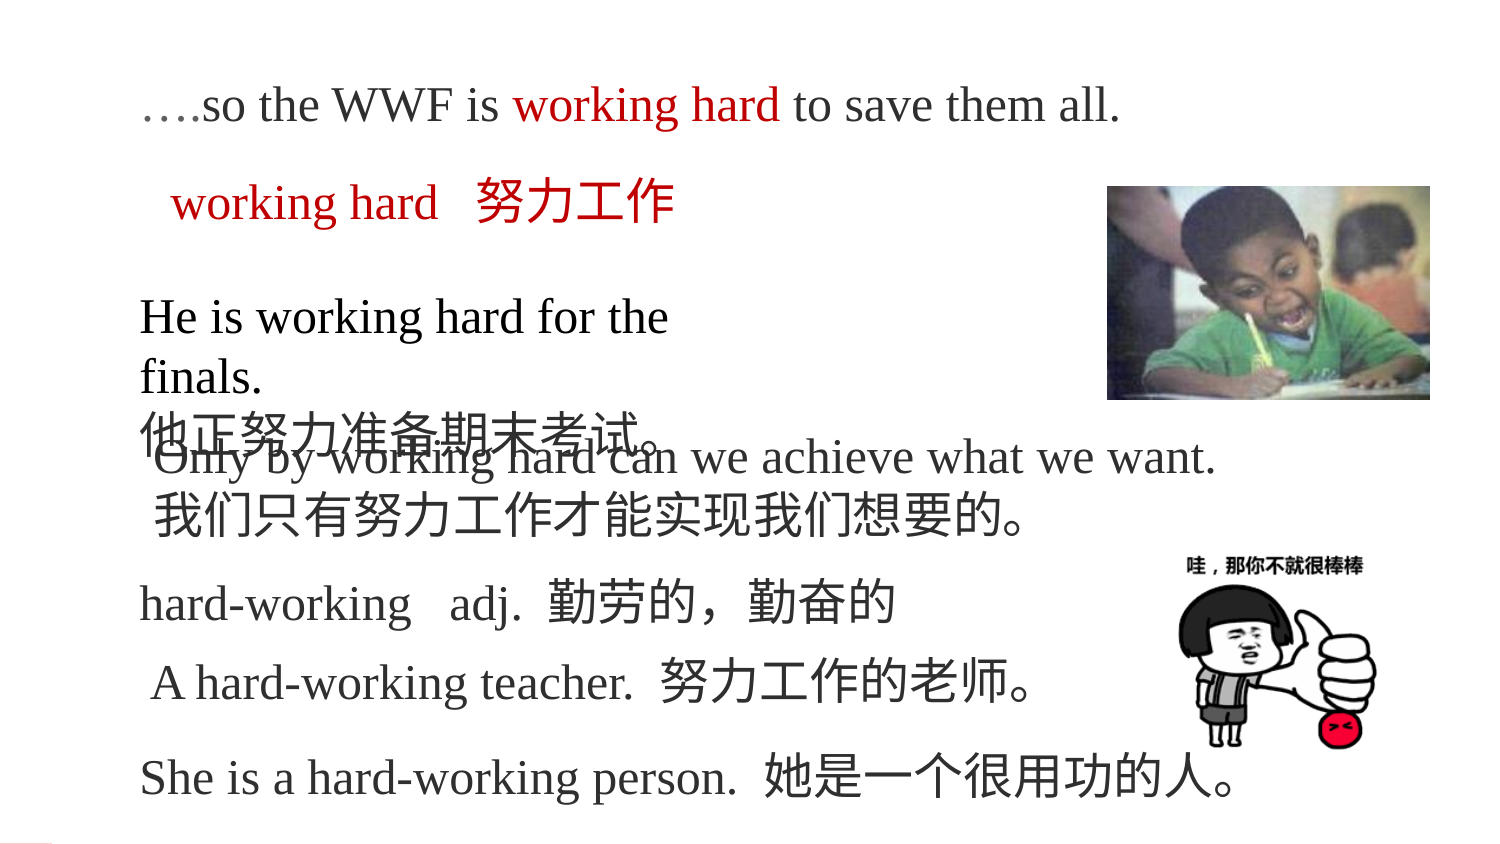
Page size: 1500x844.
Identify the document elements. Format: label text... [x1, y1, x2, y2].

text_box hard-working adj. 勤劳的，勤奋的 [128, 564, 1124, 636]
picture [1107, 186, 1430, 400]
text_box He is working hard for the finals. 他正努力准备期末考试。 [128, 278, 814, 470]
text_box A hard-working teacher. 努力工作的老师。 [138, 644, 1171, 716]
text_box working hard 努力工作 [159, 164, 1276, 236]
text_box She is a hard-working person. 她是一个很用功的人。 [128, 738, 1430, 811]
text_box ….so the WWF is working hard to save them all. [128, 65, 1224, 137]
text_box Only by working hard can we achieve what we want. 我们只有努力工作才能实现我们想要的。 [141, 417, 1276, 549]
picture [1171, 550, 1380, 758]
